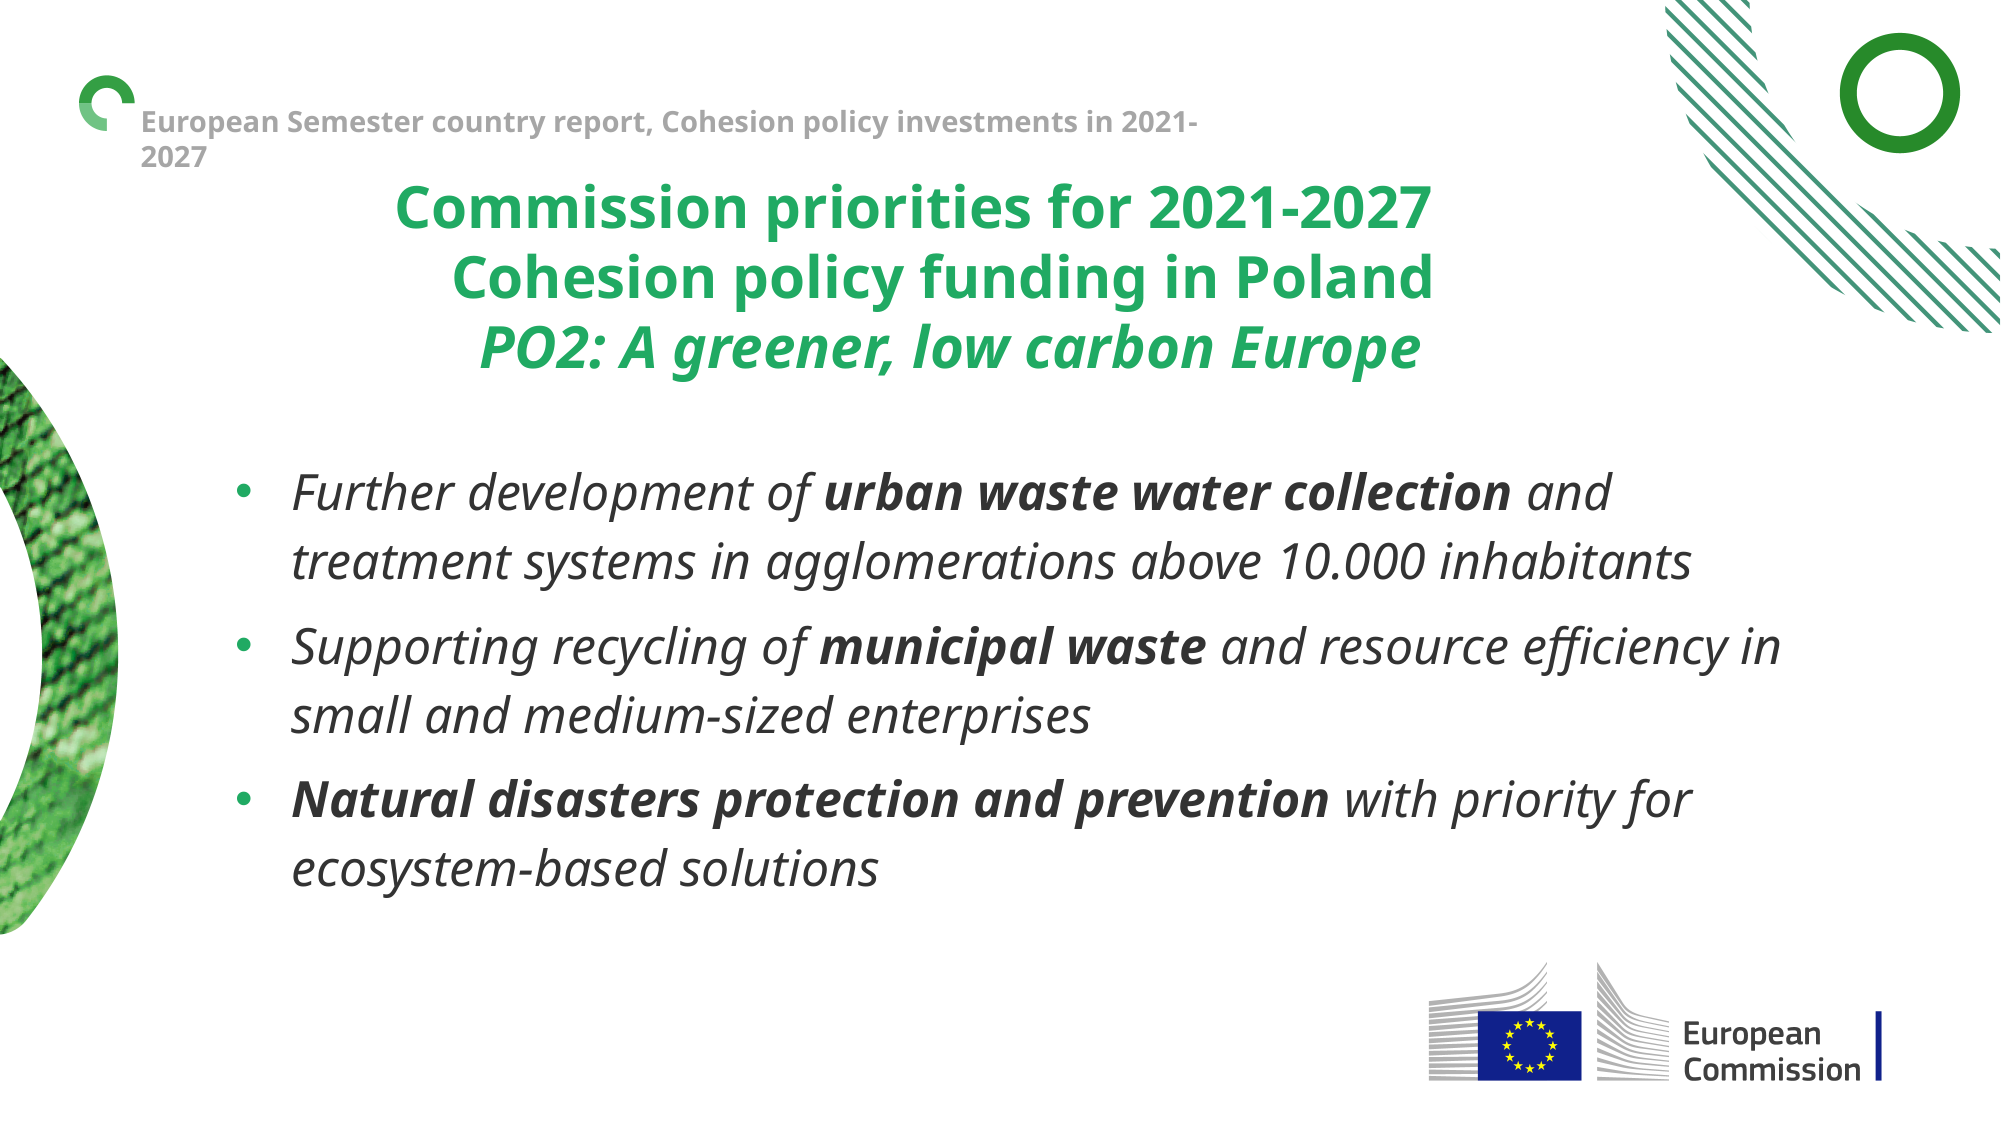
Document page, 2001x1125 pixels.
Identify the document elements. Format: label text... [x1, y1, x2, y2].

text_box Further development of urban waste water collection and treatment systems in agglomerations above 10.000 inhabitants Supporting recycling of municipal waste and resource efficiency in small and medium-sized enterprises Natural disasters protection and prevention with priority for ecosystem-based solutions [220, 444, 1851, 905]
text_box European Semester country report, Cohesion policy investments in 2021-2027 [125, 95, 1225, 181]
picture [0, 0, 2001, 1125]
title Commission priorities for 2021-2027 Cohesion policy funding in Poland PO2: A greener, low carbon Europe [0, 177, 1843, 373]
